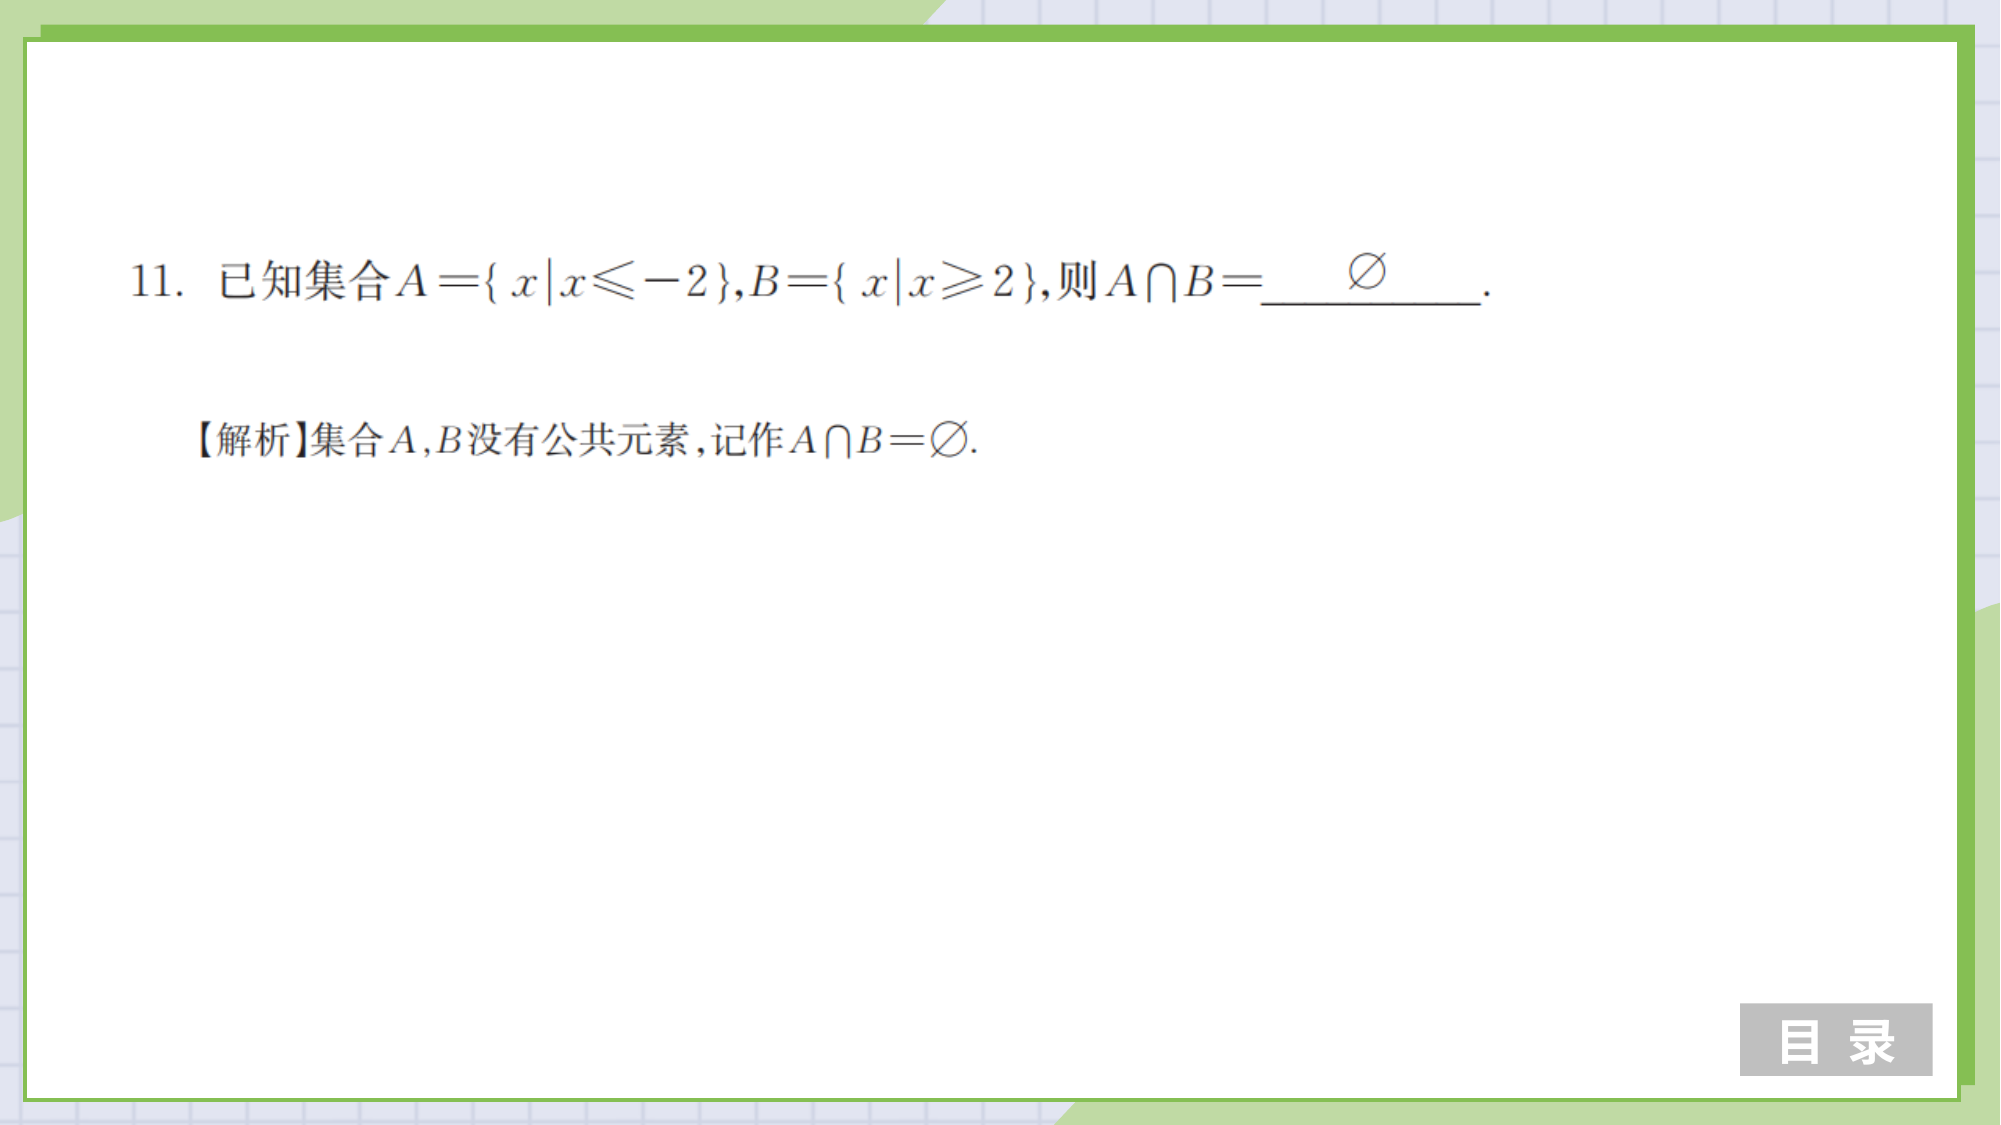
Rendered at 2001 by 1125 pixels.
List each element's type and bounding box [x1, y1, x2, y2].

picture [190, 407, 1000, 472]
picture [125, 242, 1512, 328]
picture [925, 0, 2000, 611]
picture [0, 515, 1074, 1125]
